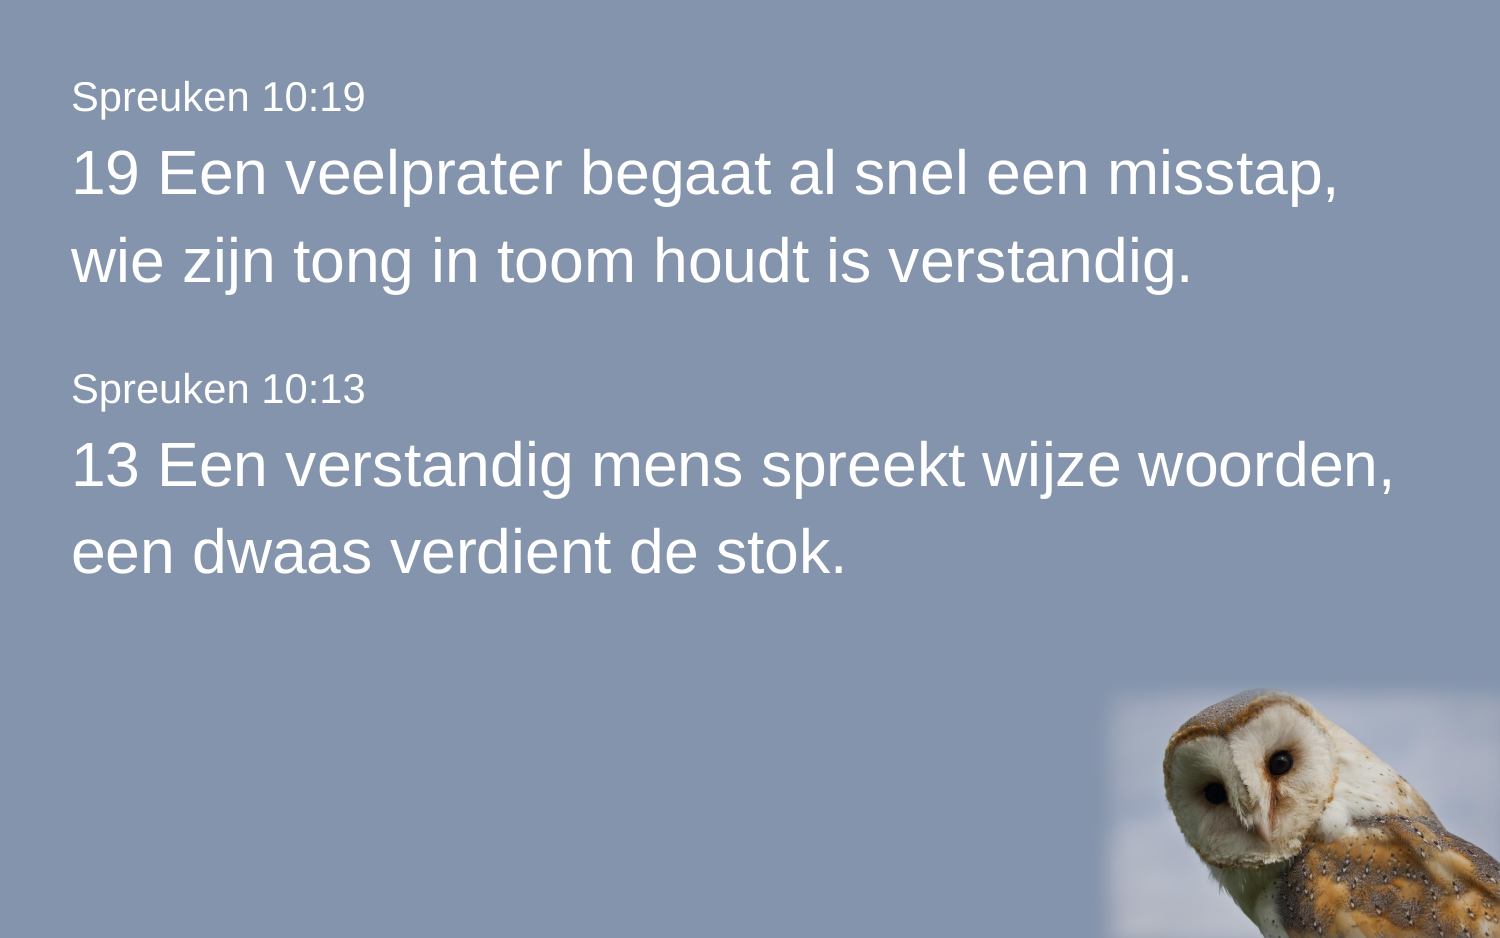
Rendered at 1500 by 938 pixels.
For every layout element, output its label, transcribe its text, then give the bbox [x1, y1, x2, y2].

text_box Spreuken 10:19 19 Een veelprater begaat al snel een misstap, wie zijn tong in toom houdt is verstandig. Spreuken 10:13 13 Een verstandig mens spreekt wijze woorden, een dwaas verdient de stok. [0, 62, 1500, 682]
picture [1087, 672, 1500, 938]
